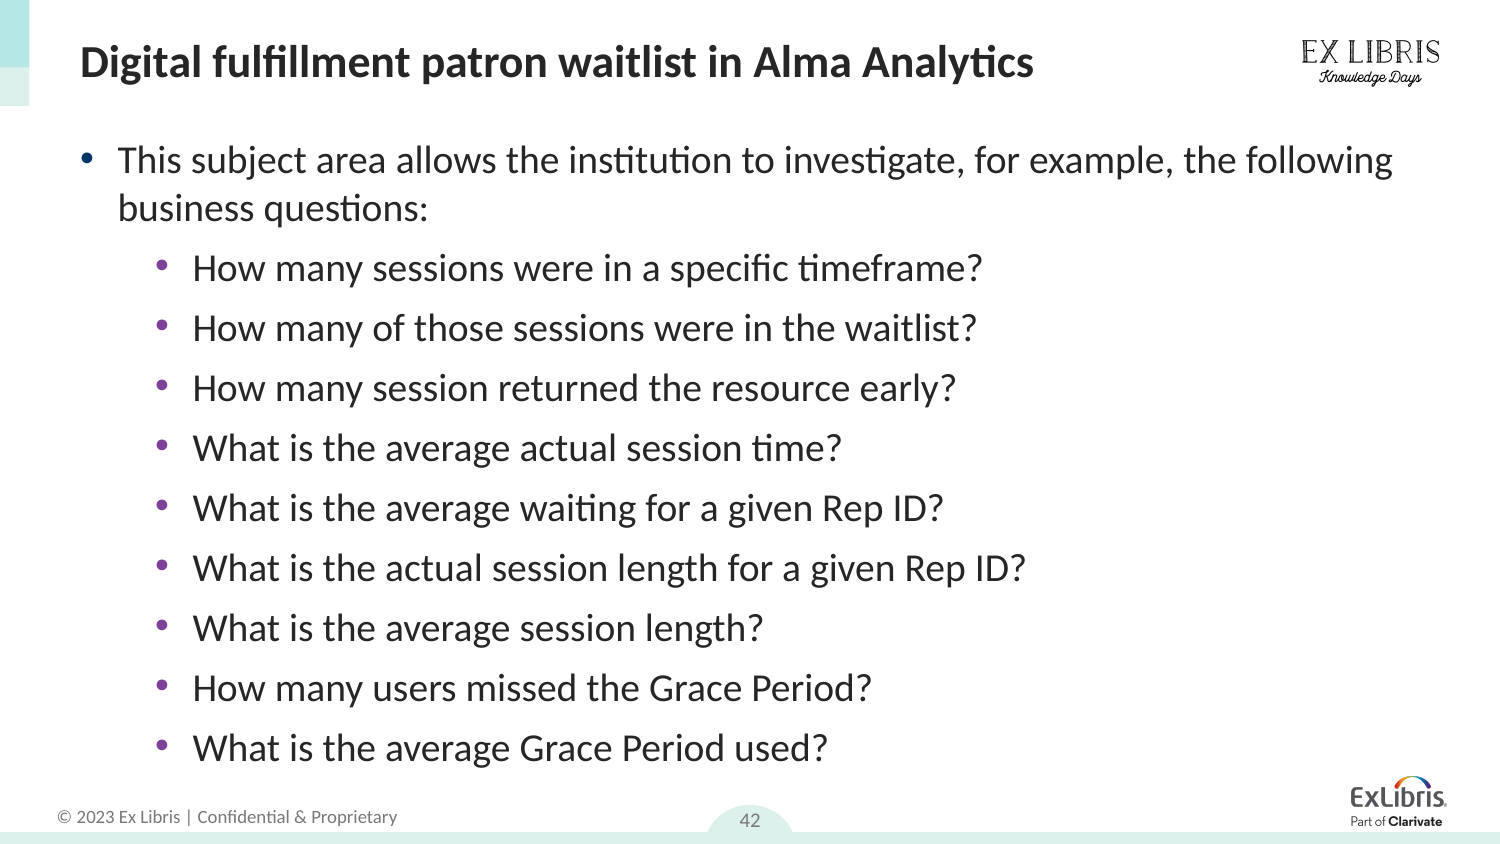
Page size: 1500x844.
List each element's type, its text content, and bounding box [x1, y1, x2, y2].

picture [1351, 776, 1447, 826]
slide_number 42 [705, 789, 795, 844]
list This subject area allows the institution to investigate, for example, the following business questions: How many sessions were in a specific timeframe? How many of those sessions were in the waitlist? How many session returned the resource early? What is the average actual session time? What is the average waiting for a given Rep ID? What is the actual session length for a given Rep ID? What is the average session length? How many users missed the Grace Period? What is the average Grace Period used? [64, 126, 1447, 753]
title Digital fulfillment patron waitlist in Alma Analytics [64, 11, 1447, 107]
